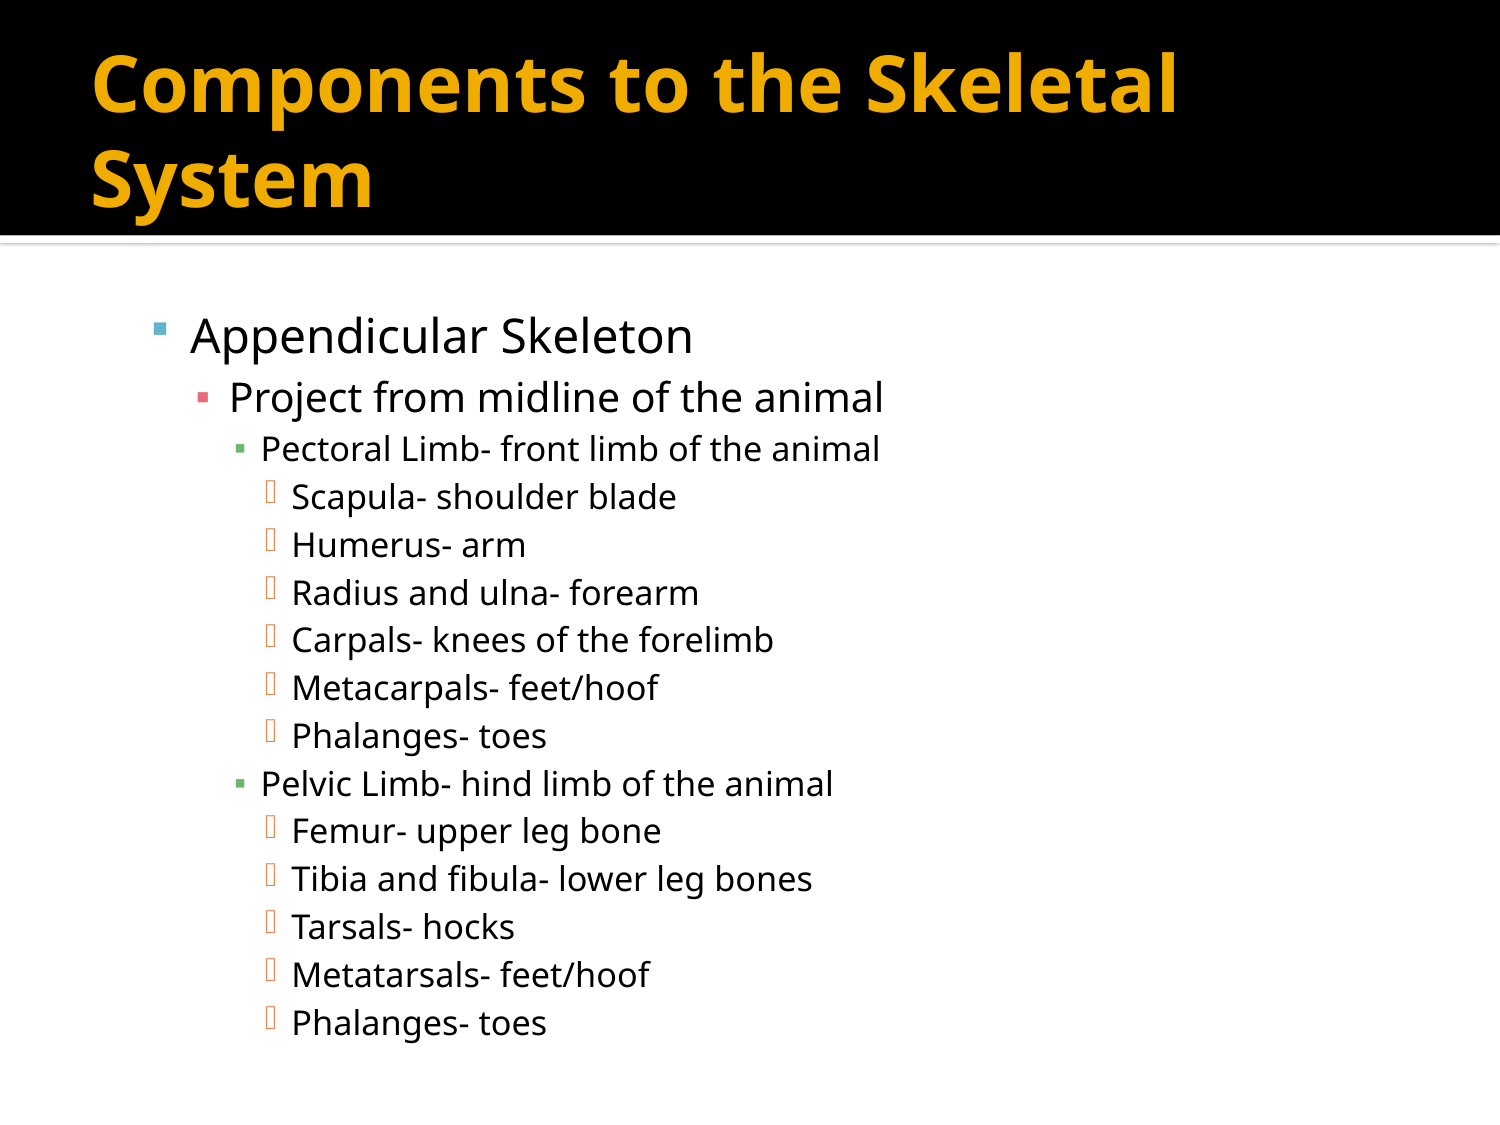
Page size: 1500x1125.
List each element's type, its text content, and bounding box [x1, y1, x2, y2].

list Appendicular Skeleton Project from midline of the animal Pectoral Limb- front limb of the animal Scapula- shoulder blade Humerus- arm Radius and ulna- forearm Carpals- knees of the forelimb Metacarpals- feet/hoof Phalanges- toes Pelvic Limb- hind limb of the animal Femur- upper leg bone Tibia and fibula- lower leg bones Tarsals- hocks Metatarsals- feet/hoof Phalanges- toes [75, 291, 1425, 1050]
title Components to the Skeletal System [75, 25, 1425, 231]
